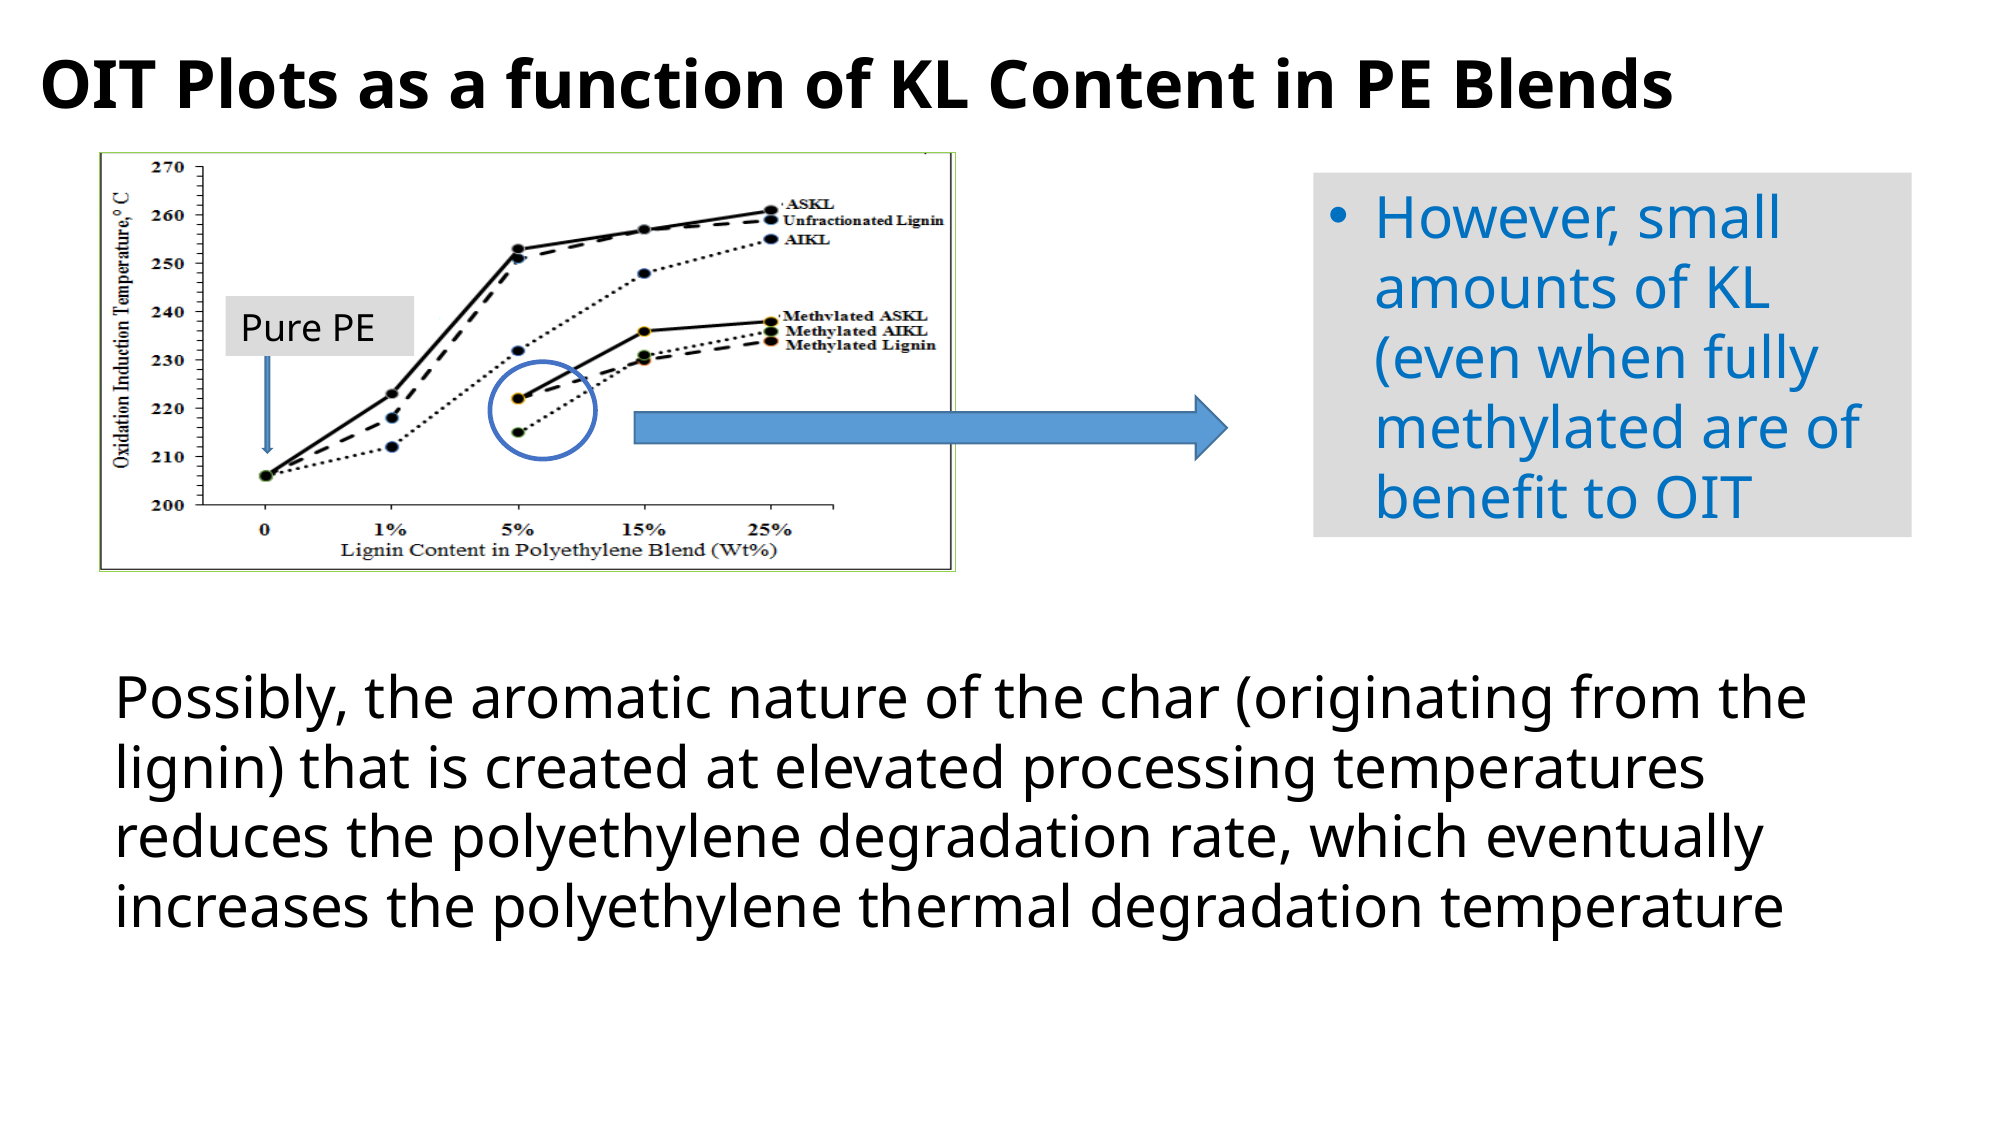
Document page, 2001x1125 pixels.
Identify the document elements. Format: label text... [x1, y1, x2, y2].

picture [99, 151, 956, 572]
text_box [956, 394, 1229, 462]
text_box Possibly, the aromatic nature of the char (originating from the lignin) that is created at elevated processing temperatures reduces the polyethylene degradation rate, which eventually increases the polyethylene thermal degradation temperature [99, 652, 1939, 947]
text_box OIT Plots as a function of KL Content in PE Blends [24, 34, 1692, 130]
text_box However, small amounts of KL (even when fully methylated are of benefit to OIT [1313, 172, 1912, 538]
